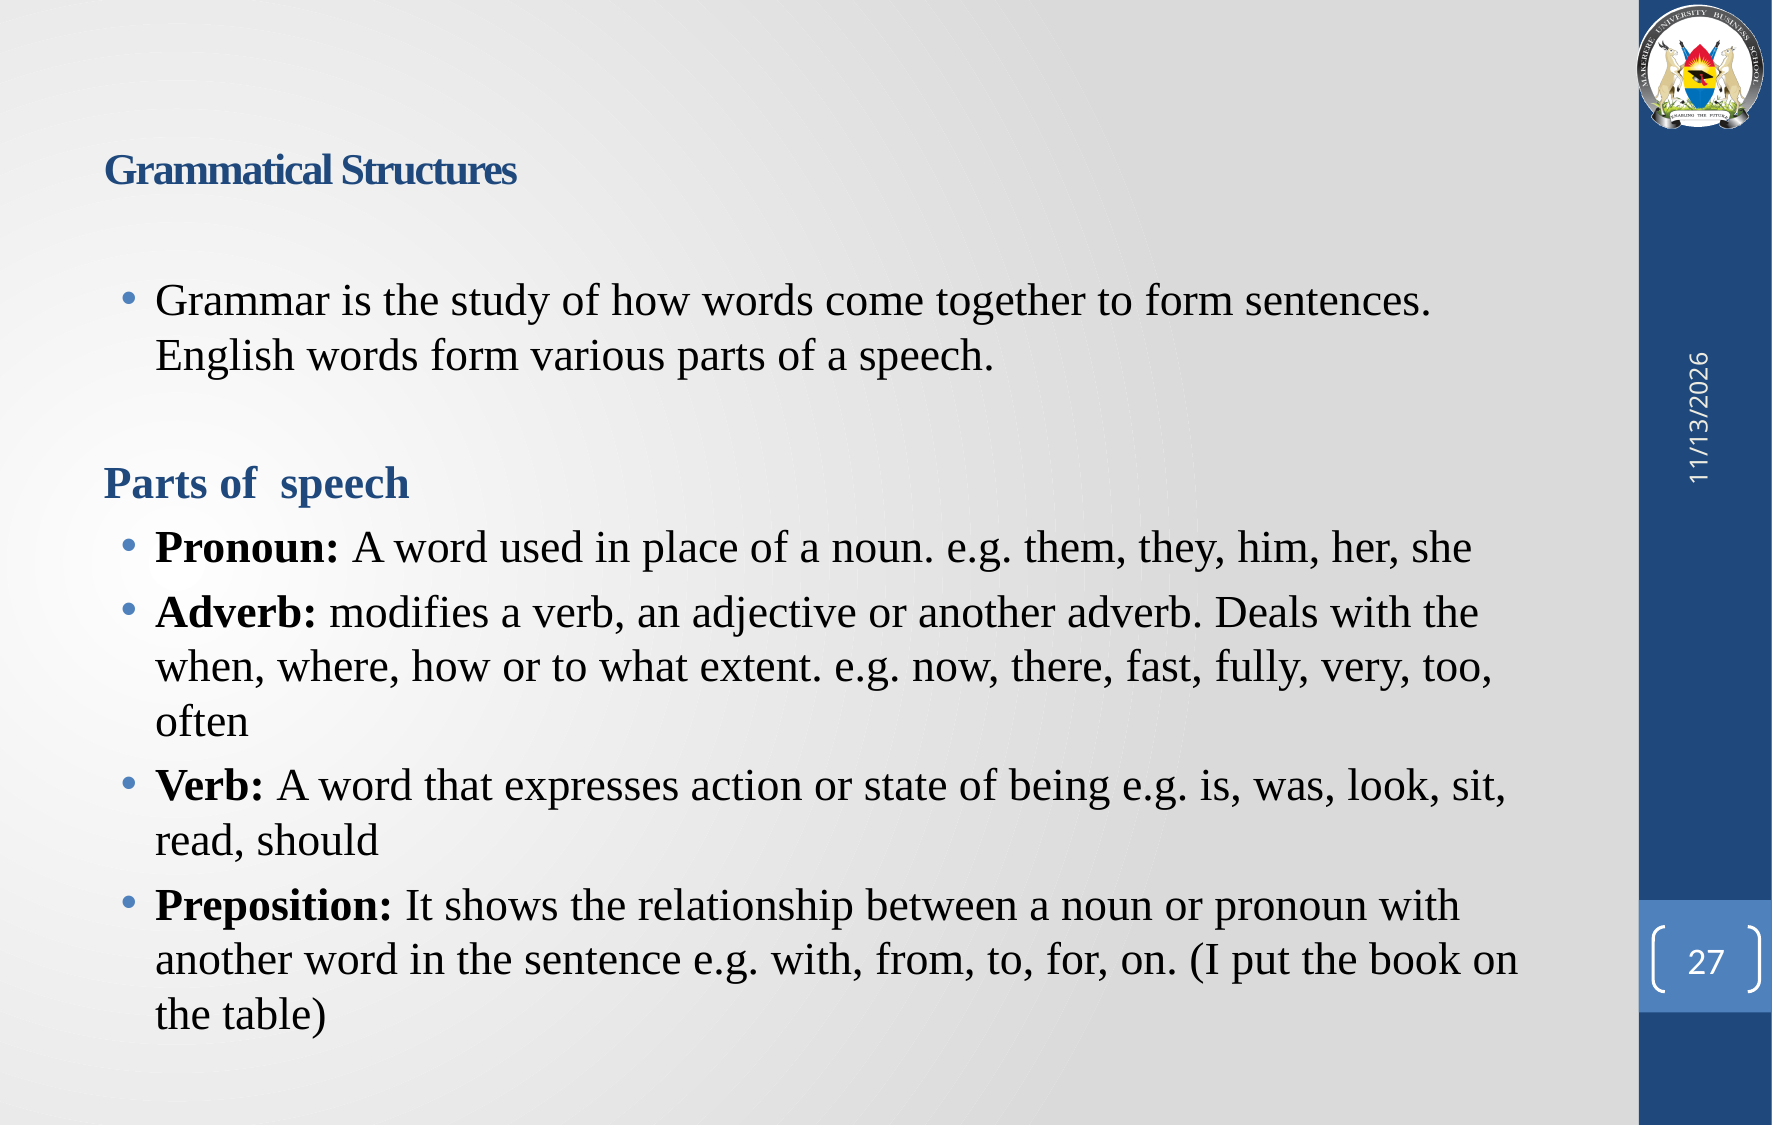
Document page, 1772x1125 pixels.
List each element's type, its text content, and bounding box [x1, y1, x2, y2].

slide_number 27 [1651, 925, 1762, 994]
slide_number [1664, 147, 1735, 501]
title Grammatical Structures [88, 45, 1566, 233]
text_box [1626, 0, 1772, 141]
list Grammar is the study of how words come together to form sentences. English words form various parts of a speech. Parts of speech Pronoun: A word used in place of a noun. e.g. them, they, him, her, she Adverb: modifies a verb, an adjective or another adverb. Deals with the when, where, how or to what extent. e.g. now, there, fast, fully, very, too, often Verb: A word that expresses action or state of being e.g. is, was, look, sit, read, should Preposition: It shows the relationship between a noun or pronoun with another word in the sentence e.g. with, from, to, for, on. (I put the book on the table) [88, 262, 1566, 1050]
